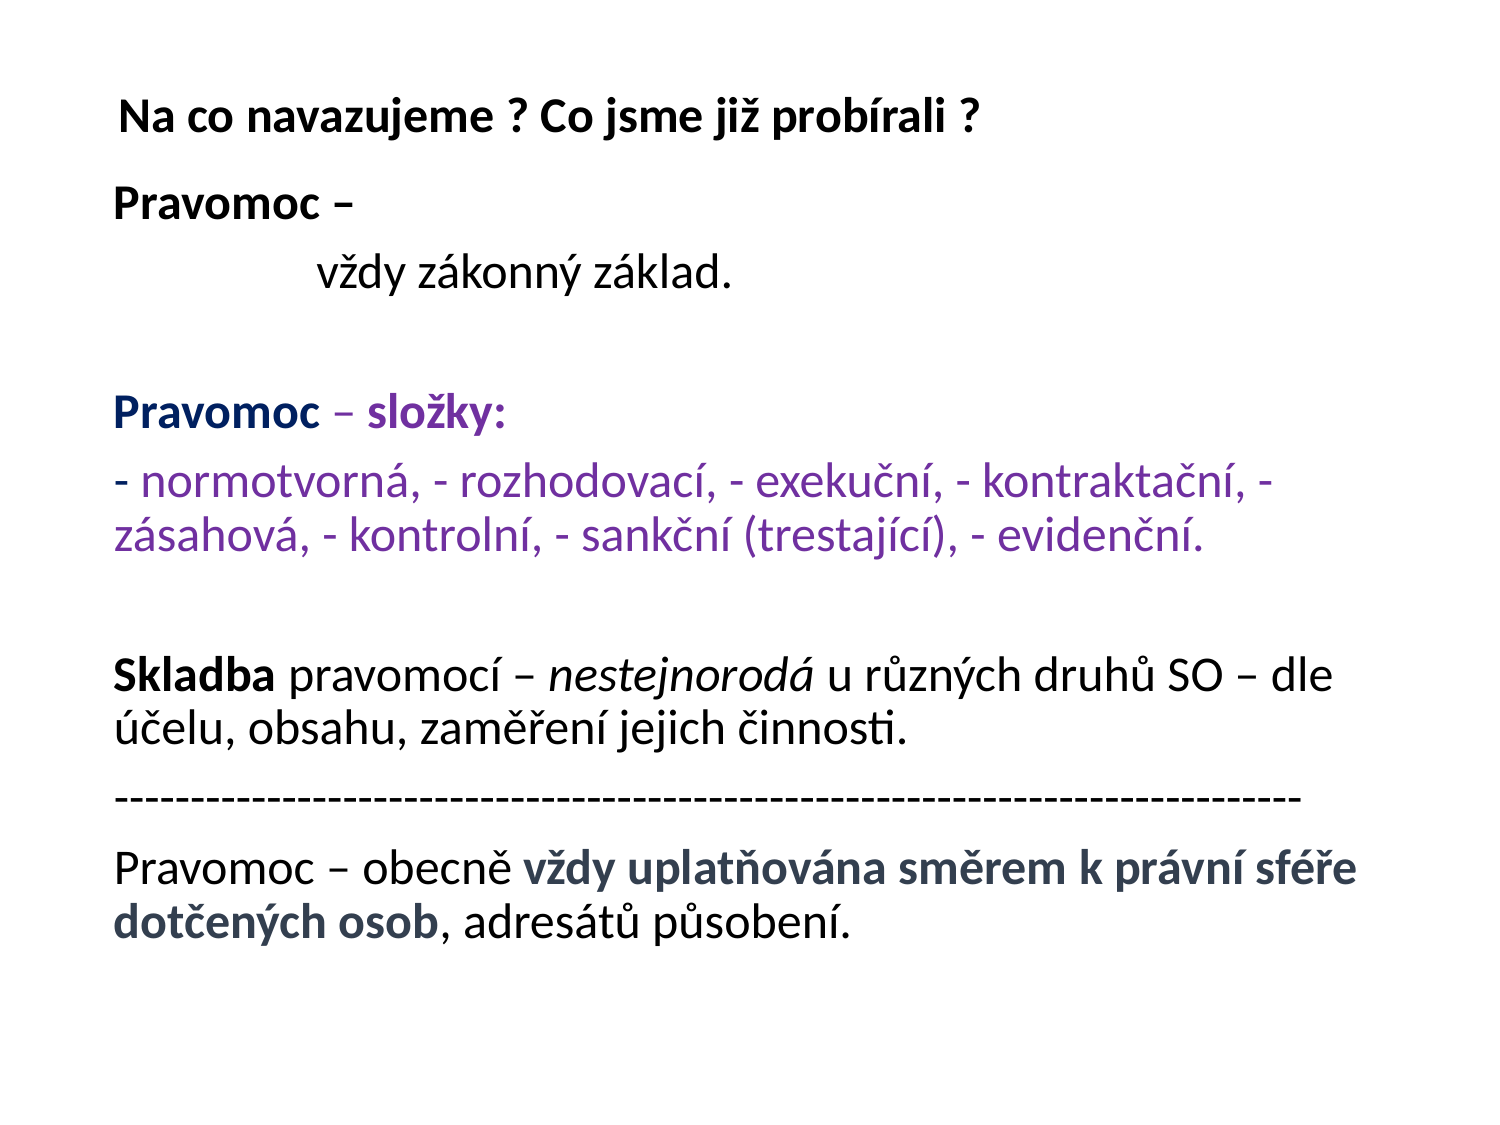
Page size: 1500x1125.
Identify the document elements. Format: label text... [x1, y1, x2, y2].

list Pravomoc – vždy zákonný základ. Pravomoc – složky: - normotvorná, - rozhodovací, - exekuční, - kontraktační, - zásahová, - kontrolní, - sankční (trestající), - evidenční. Skladba pravomocí – nestejnorodá u různých druhů SO – dle účelu, obsahu, zaměření jejich činnosti. ------------------------------------------------------------------------------ Pravomoc – obecně vždy uplatňována směrem k právní sféře dotčených osob, adresátů působení. [98, 168, 1393, 941]
title Na co navazujeme ? Co jsme již probírali ? [103, 59, 1397, 173]
